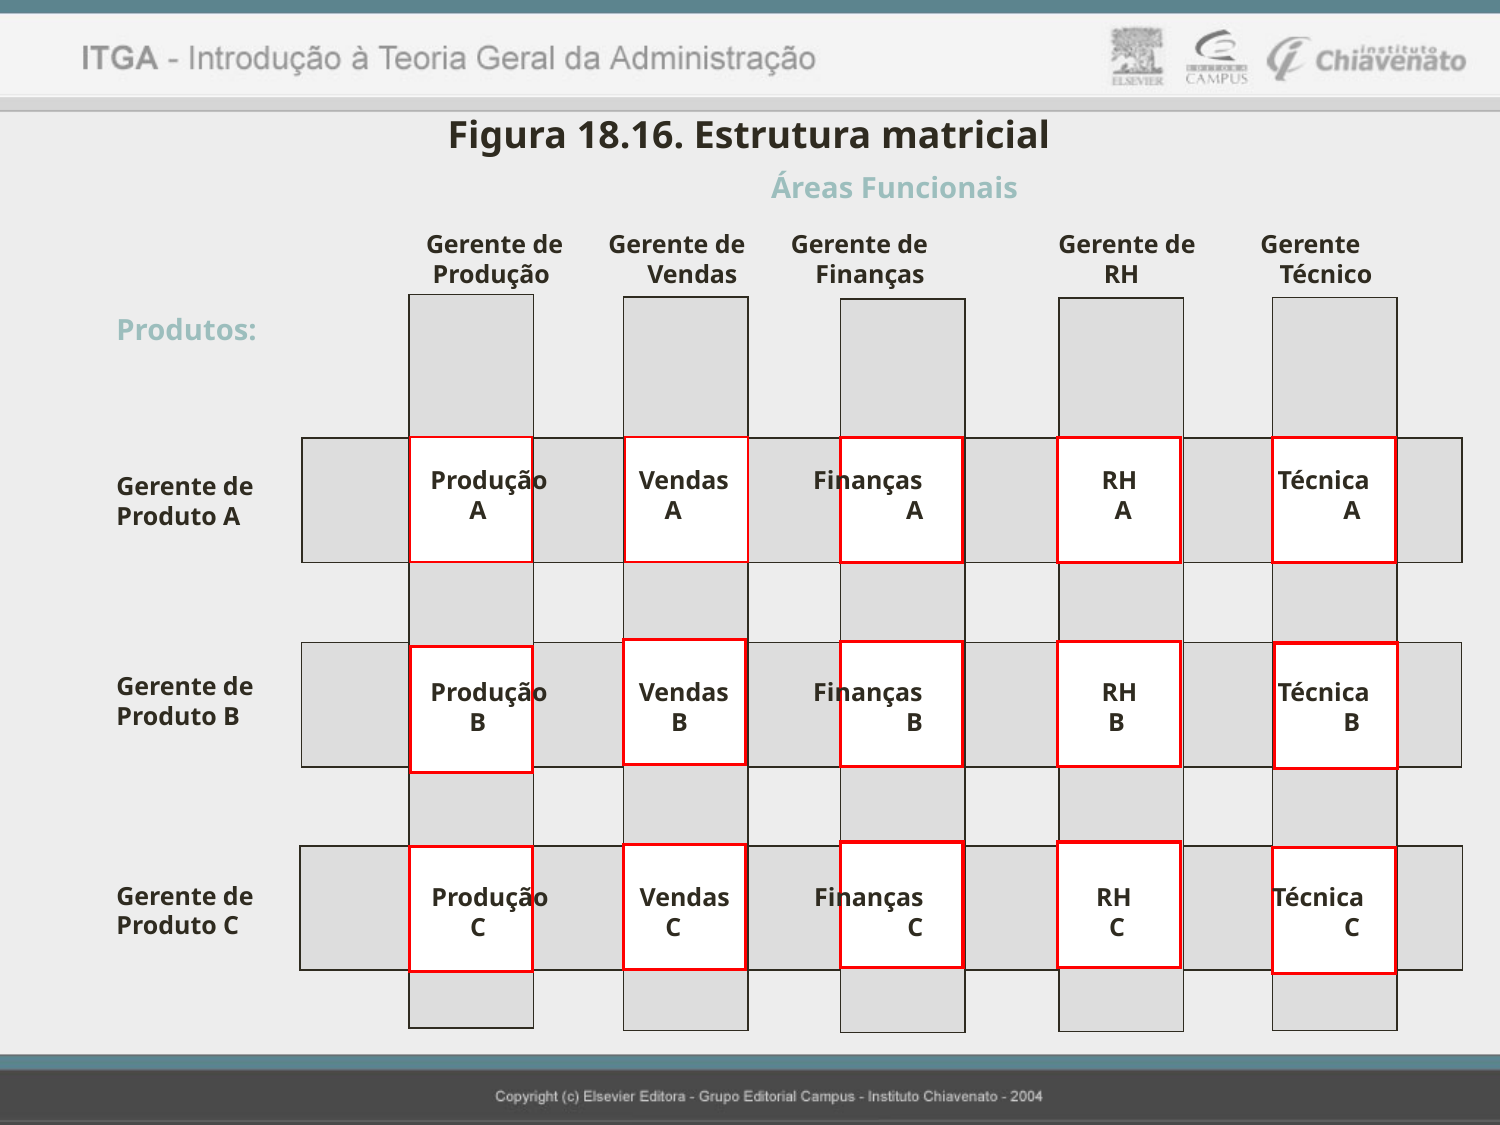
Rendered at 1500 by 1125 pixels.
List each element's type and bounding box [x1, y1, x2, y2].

text_box [0, 0, 1500, 1125]
